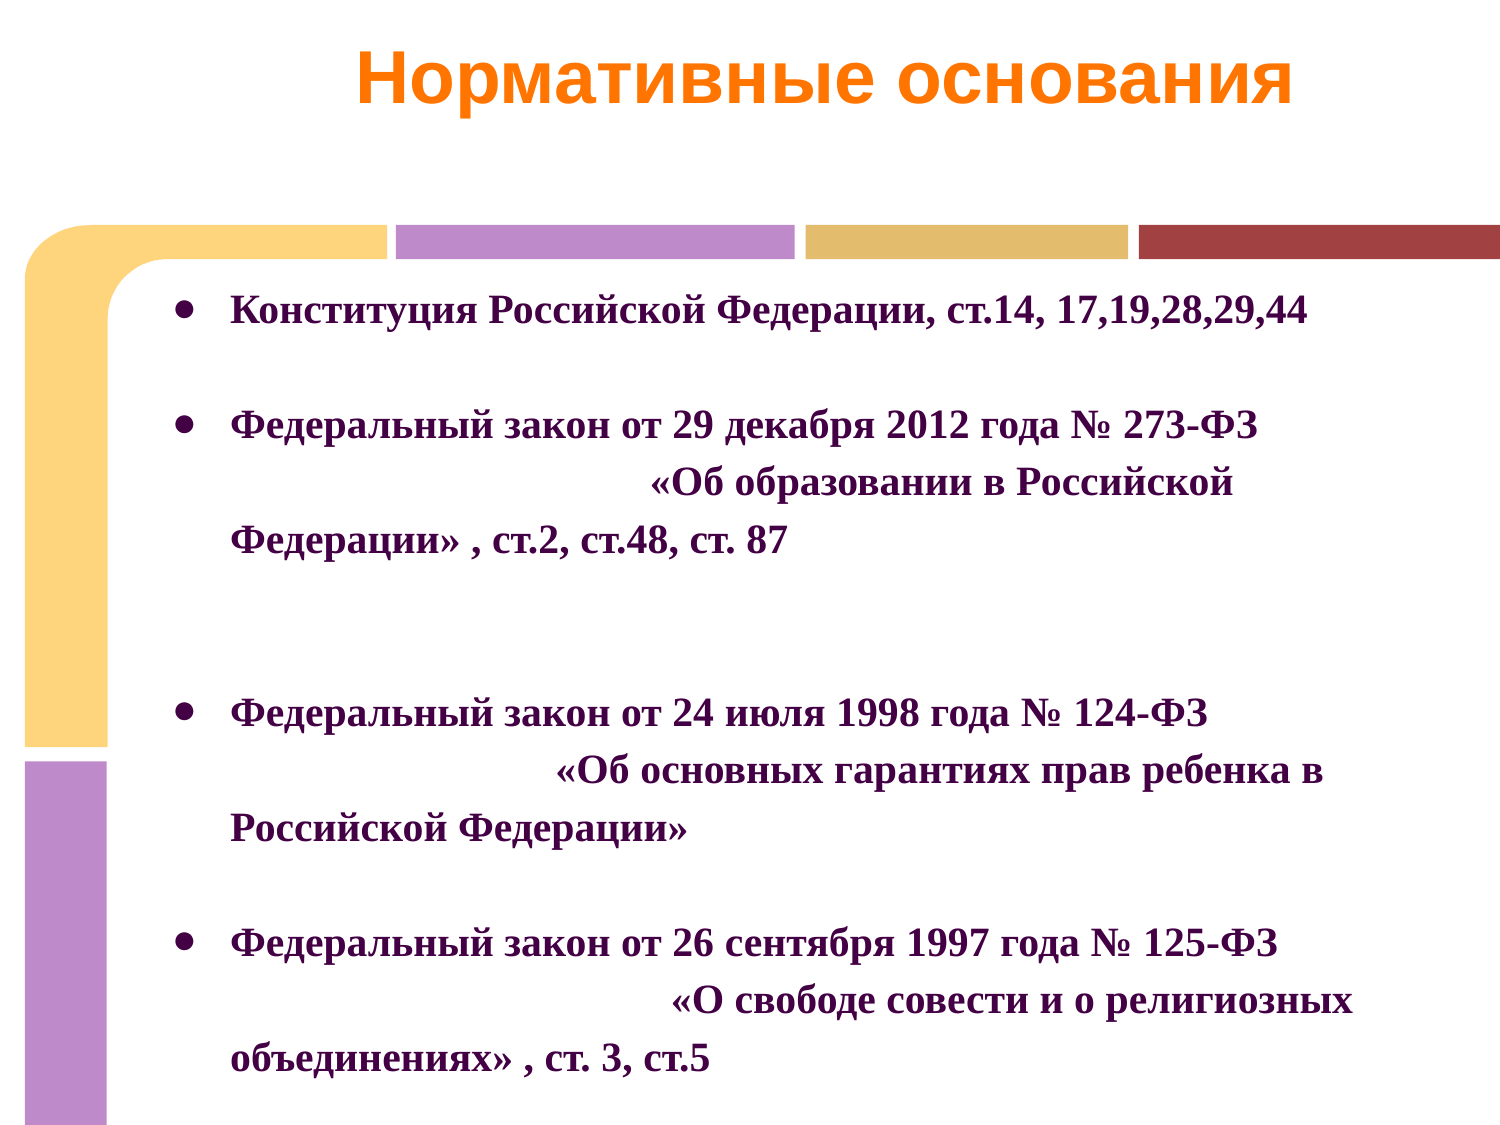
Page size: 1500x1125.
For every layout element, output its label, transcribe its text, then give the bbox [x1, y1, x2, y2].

title Нормативные основания [183, 32, 1468, 134]
list Конституция Российской Федерации, ст.14, 17,19,28,29,44 Федеральный закон от 29 декабря 2012 года № 273-ФЗ «Об образовании в Российской Федерации» , ст.2, ст.48, ст. 87 Федеральный закон от 24 июля 1998 года № 124-ФЗ «Об основных гарантиях прав ребенка в Российской Федерации» Федеральный закон от 26 сентября 1997 года № 125-ФЗ «О свободе совести и о религиозных объединениях» , ст. 3, ст.5 [140, 259, 1425, 1078]
